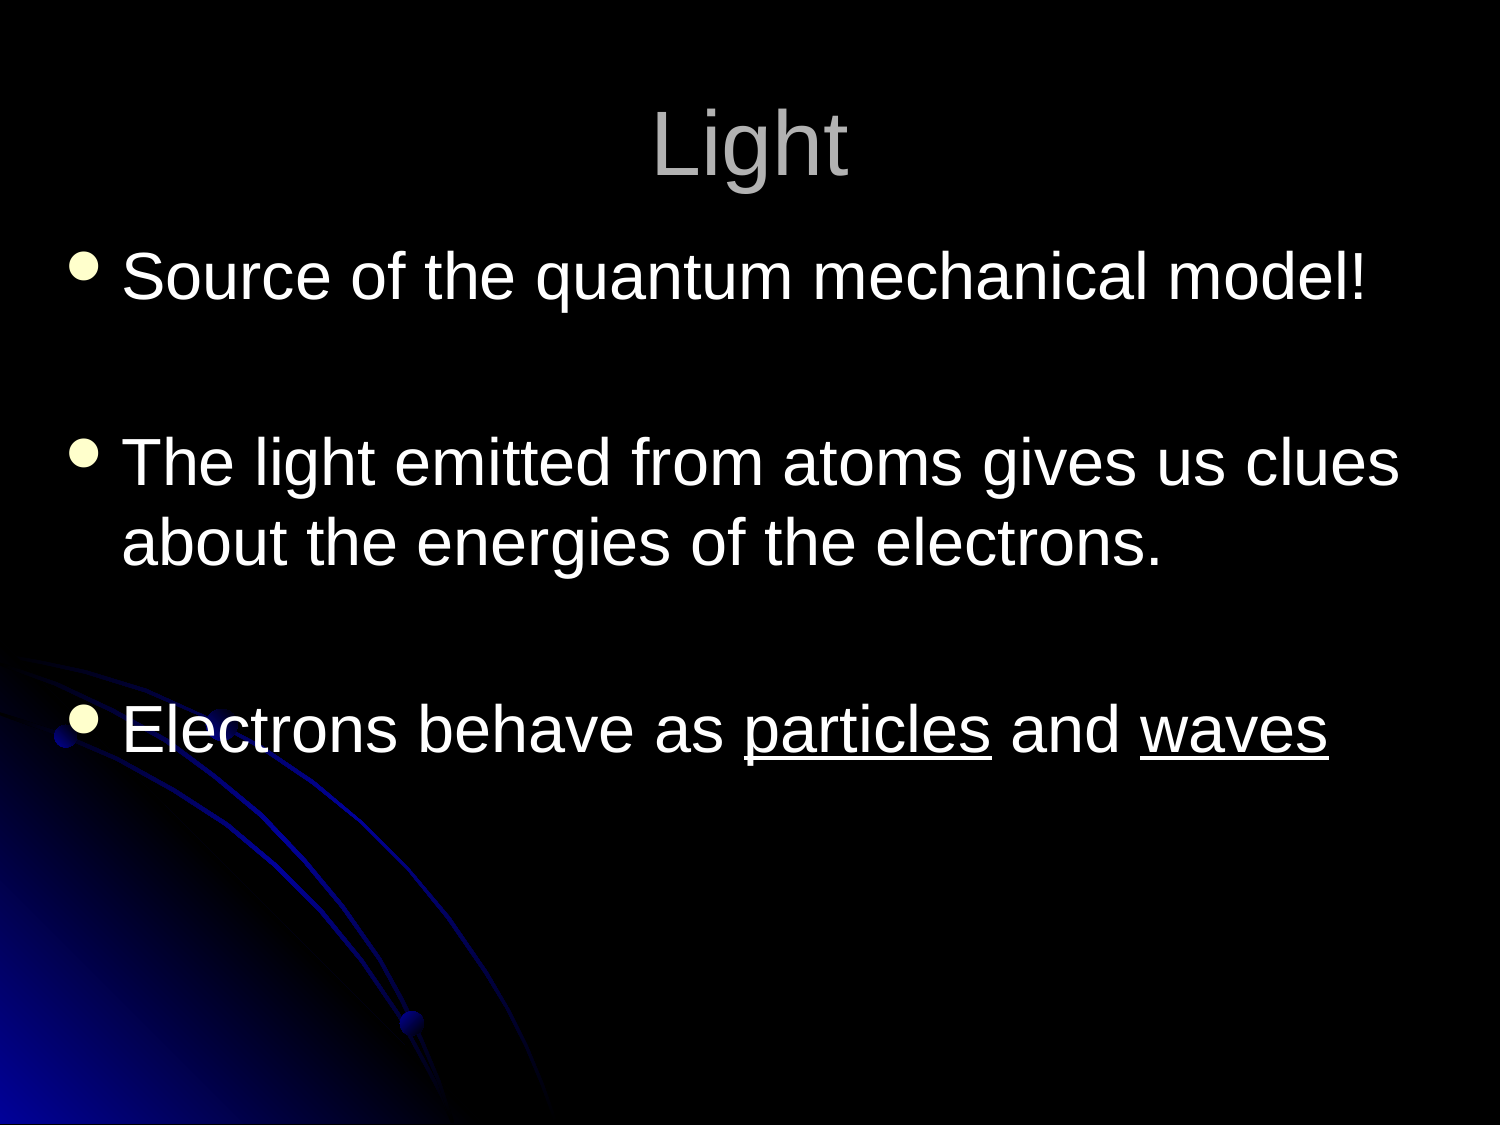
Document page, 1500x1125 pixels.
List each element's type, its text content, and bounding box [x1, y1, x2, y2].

title Light [74, 45, 1426, 224]
list Source of the quantum mechanical model! The light emitted from atoms gives us clues about the energies of the electrons. Electrons behave as particles and waves [49, 224, 1463, 1088]
